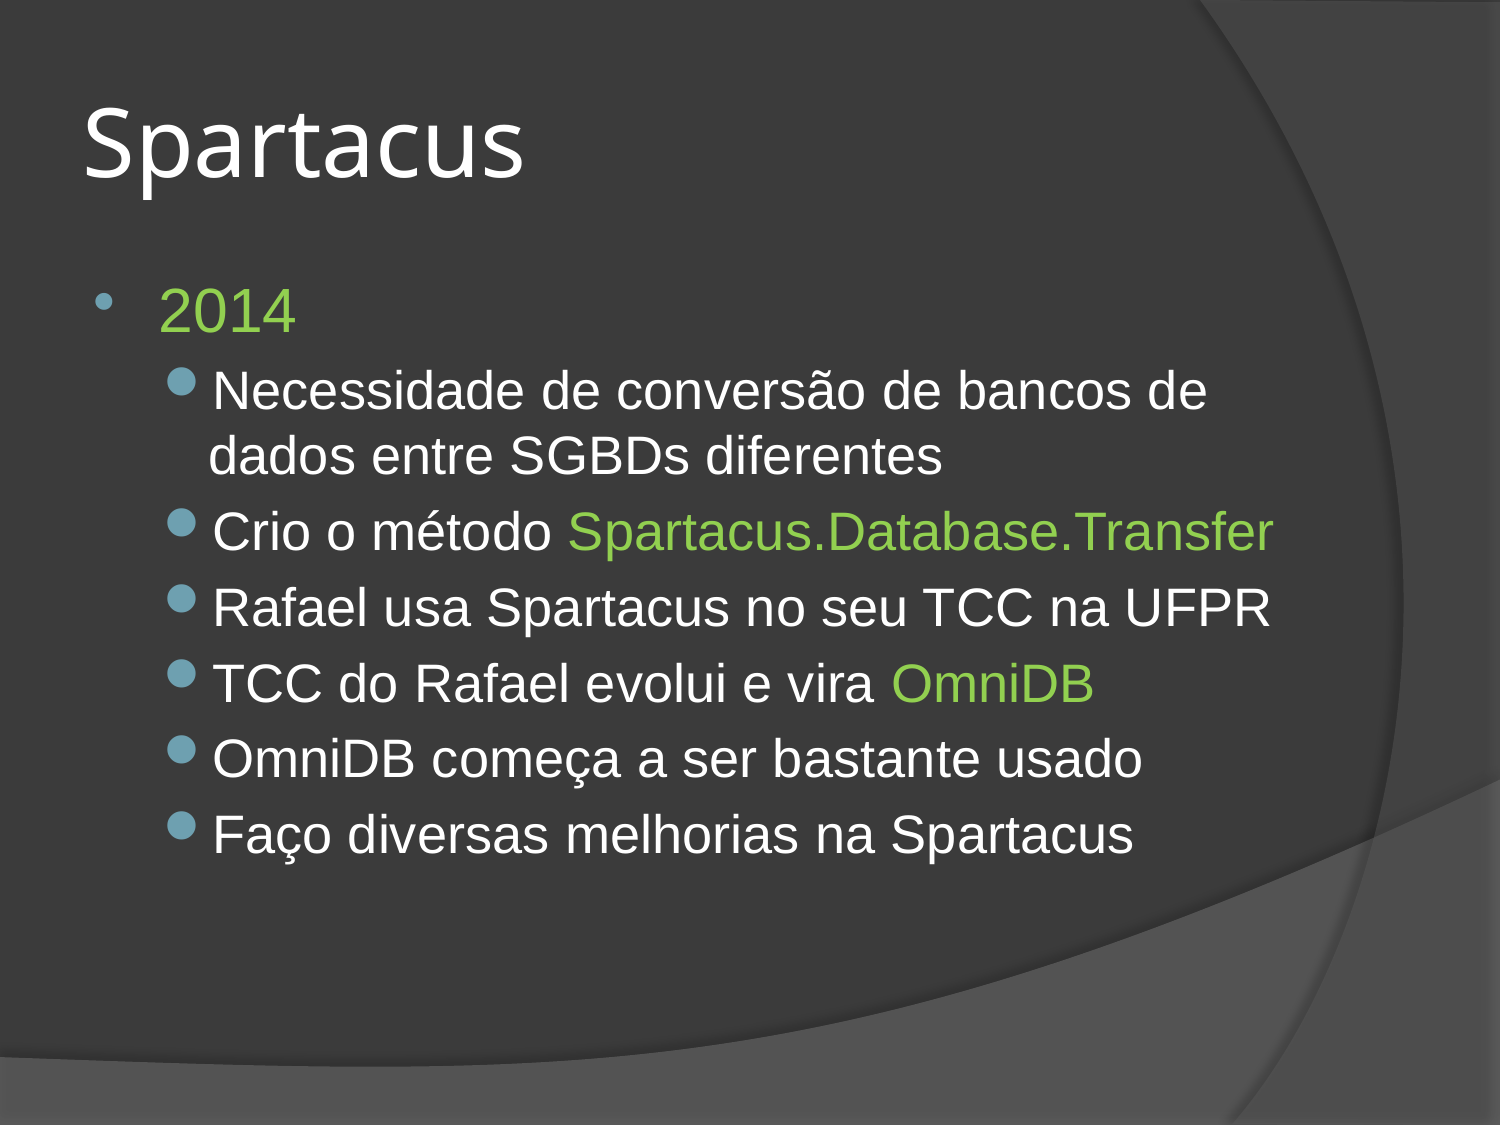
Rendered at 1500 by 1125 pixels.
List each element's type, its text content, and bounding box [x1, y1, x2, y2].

list 2014 Necessidade de conversão de bancos de dados entre SGBDs diferentes Crio o método Spartacus.Database.Transfer Rafael usa Spartacus no seu TCC na UFPR TCC do Rafael evolui e vira OmniDB OmniDB começa a ser bastante usado Faço diversas melhorias na Spartacus [75, 262, 1300, 1005]
title Spartacus [75, 45, 1300, 233]
